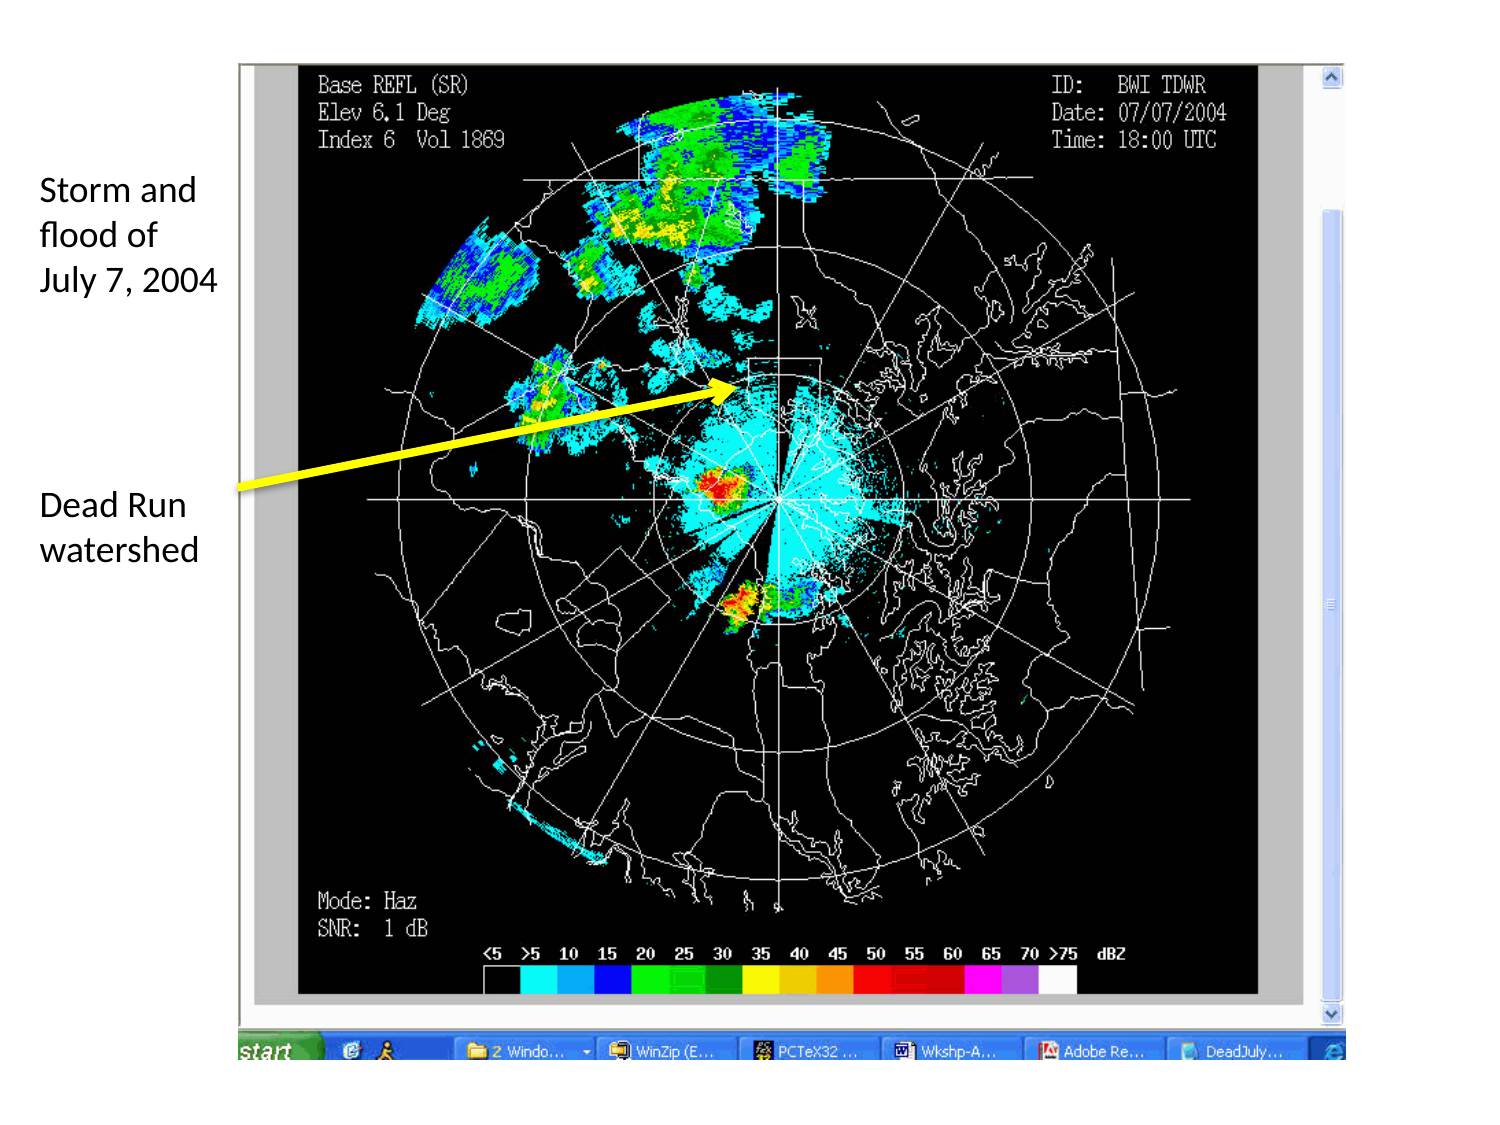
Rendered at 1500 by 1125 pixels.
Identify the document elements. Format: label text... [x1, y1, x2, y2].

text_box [237, 62, 1347, 1061]
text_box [237, 387, 738, 488]
text_box Storm and flood of July 7, 2004 Dead Run watershed [24, 112, 232, 578]
